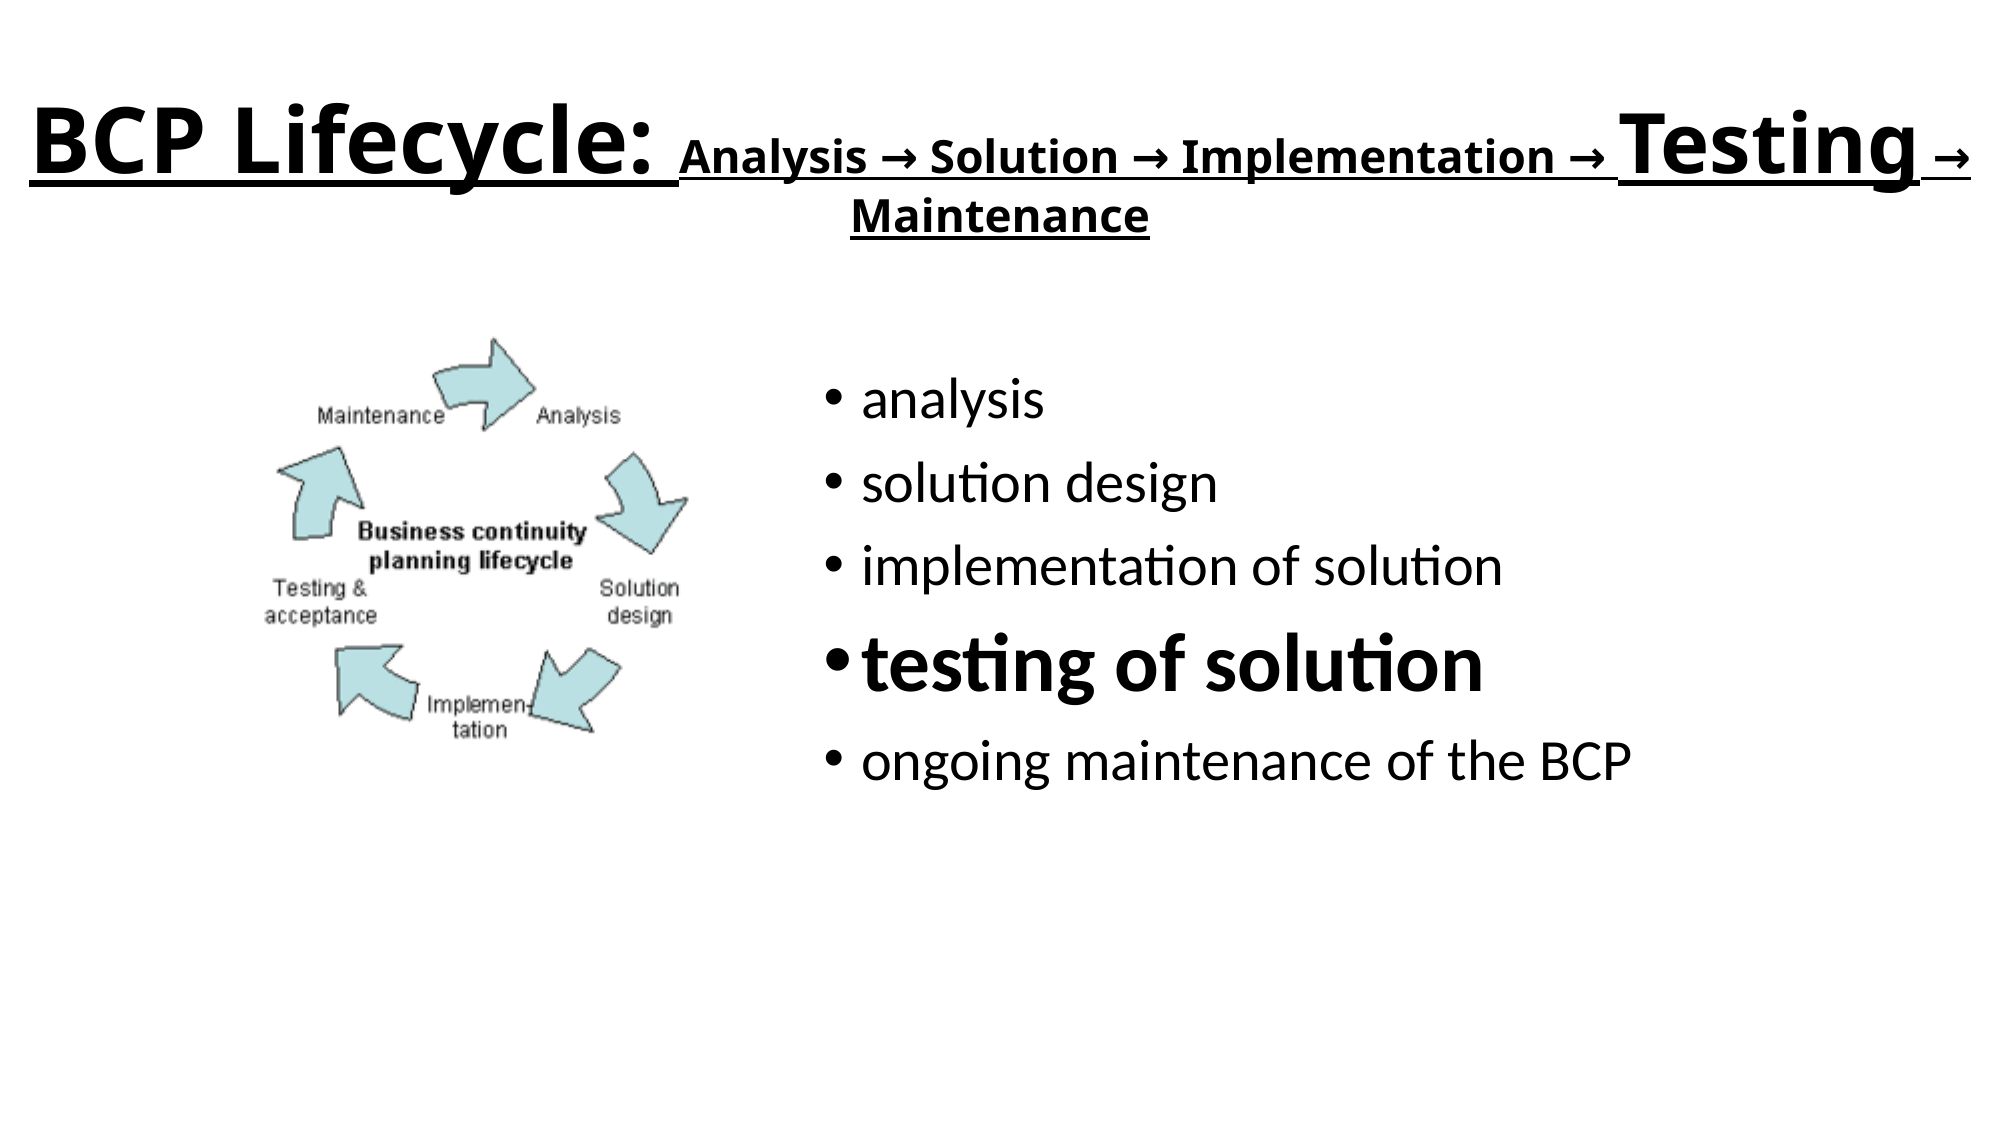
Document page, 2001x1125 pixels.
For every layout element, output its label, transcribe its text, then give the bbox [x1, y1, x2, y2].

list analysis solution design implementation of solution testing of solution ongoing maintenance of the BCP [808, 360, 1831, 842]
title BCP Lifecycle: Analysis → Solution → Implementation → Testing → Maintenance [0, 59, 2000, 278]
picture [259, 333, 699, 769]
